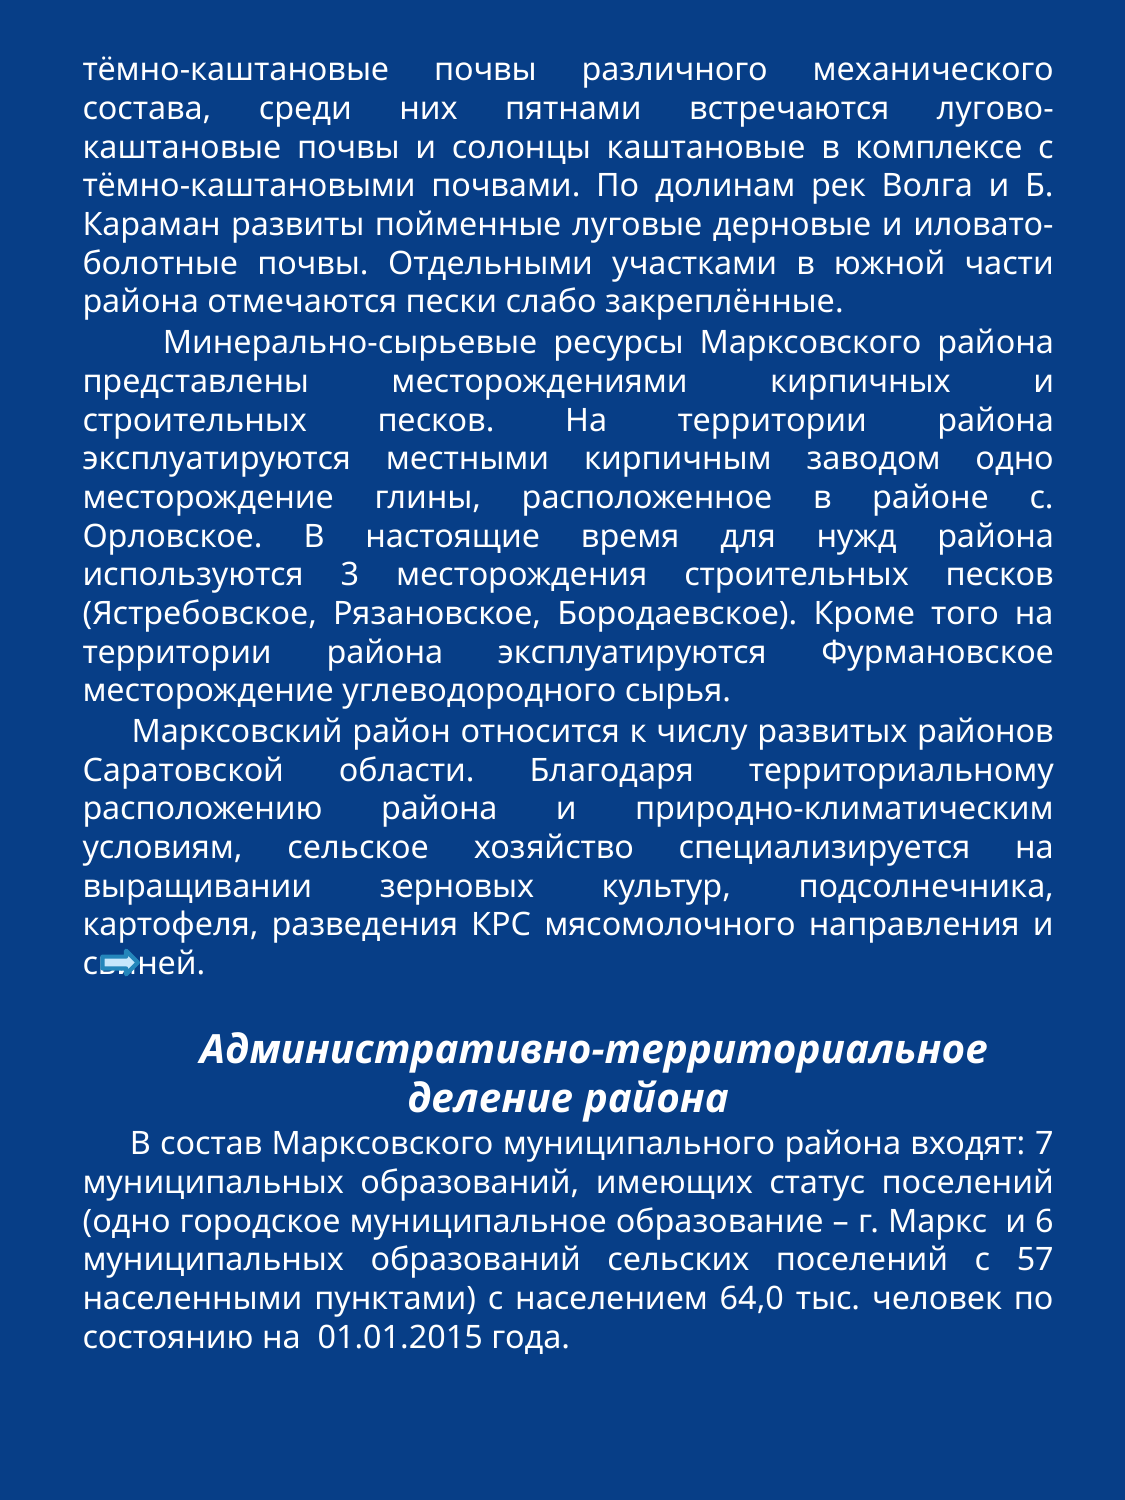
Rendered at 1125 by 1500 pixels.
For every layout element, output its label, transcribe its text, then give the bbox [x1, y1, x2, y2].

list тёмно-каштановые почвы различного механического состава, среди них пятнами встречаются лугово-каштановые почвы и солонцы каштановые в комплексе с тёмно-каштановыми почвами. По долинам рек Волга и Б. Караман развиты пойменные луговые дерновые и иловато-болотные почвы. Отдельными участками в южной части района отмечаются пески слабо закреплённые. Минерально-сырьевые ресурсы Марксовского района представлены месторождениями кирпичных и строительных песков. На территории района эксплуатируются местными кирпичным заводом одно месторождение глины, расположенное в районе с. Орловское. В настоящие время для нужд района используются 3 месторождения строительных песков (Ястребовское, Рязановское, Бородаевское). Кроме того на территории района эксплуатируются Фурмановское месторождение углеводородного сырья. Марксовский район относится к числу развитых районов Саратовской области. Благодаря территориальному расположению района и природно-климатическим условиям, сельское хозяйство специализируется на выращивании зерновых культур, подсолнечника, картофеля, разведения КРС мясомолочного направления и свиней. Административно-территориальное деление района В состав Марксовского муниципального района входят: 7 муниципальных образований, имеющих статус поселений (одно городское муниципальное образование – г. Маркс и 6 муниципальных образований сельских поселений с 57 населенными пунктами) с населением 64,0 тыс. человек по состоянию на 01.01.2015 года. [56, 41, 1069, 1380]
text_box [100, 948, 140, 977]
